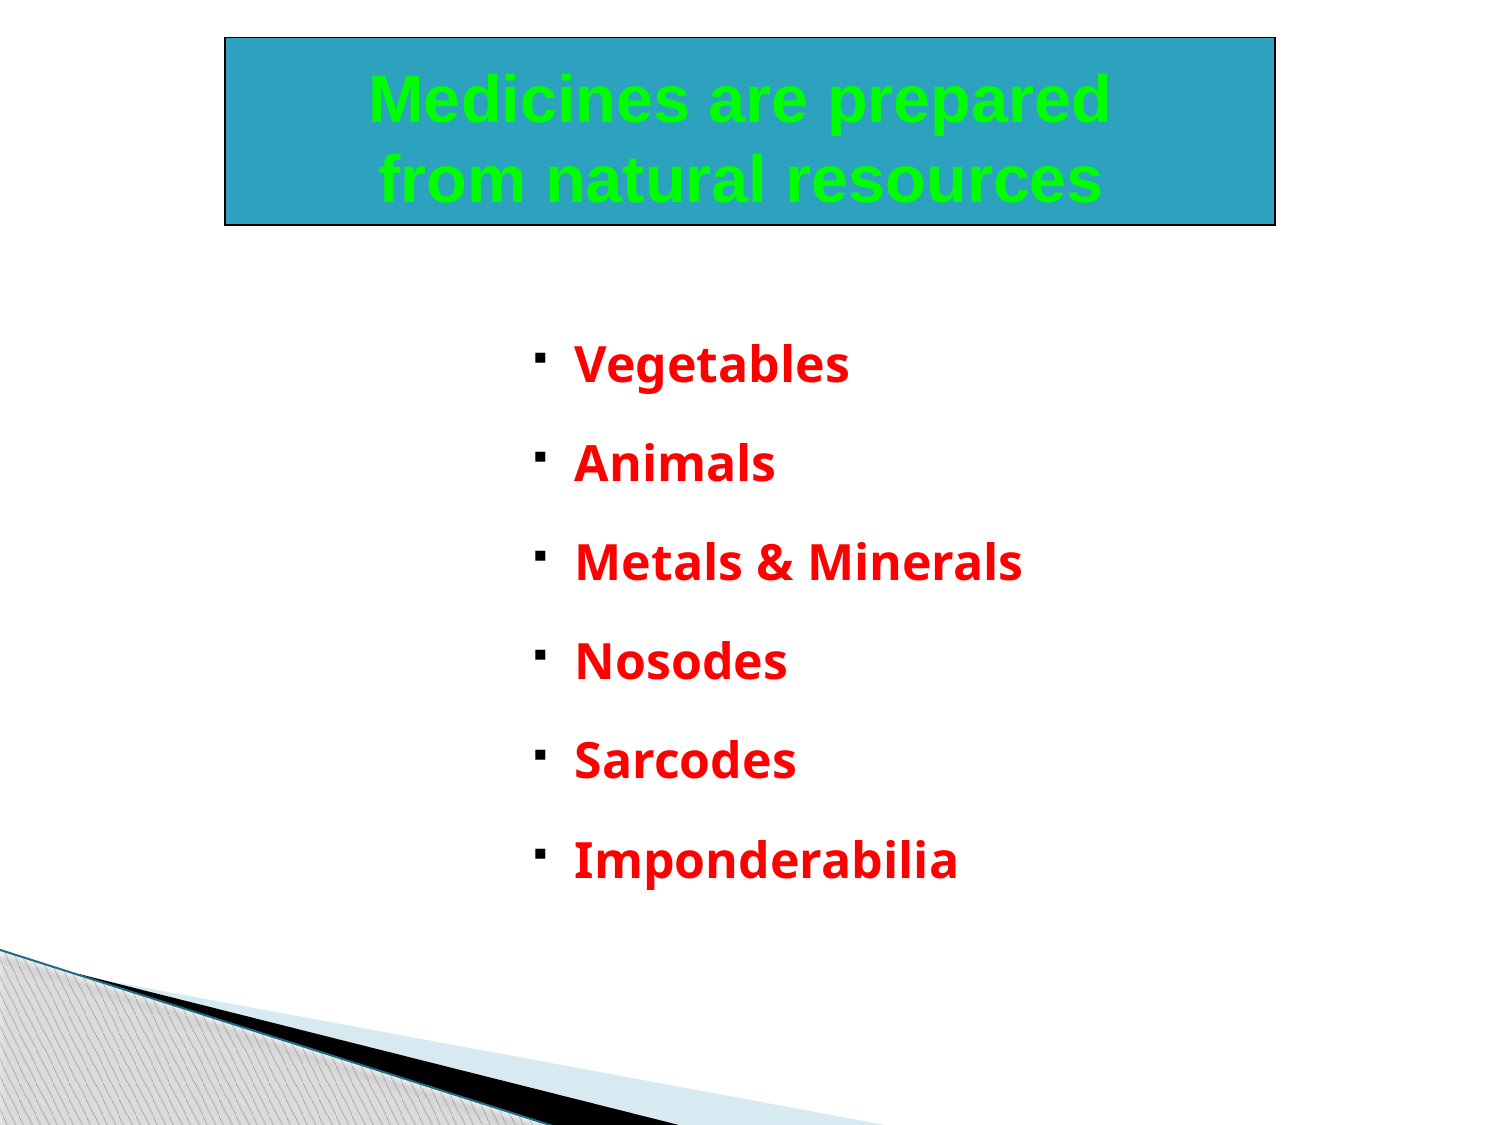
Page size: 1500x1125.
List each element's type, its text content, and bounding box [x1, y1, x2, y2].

text_box Medicines are prepared from natural resources [224, 37, 1275, 225]
list Vegetables Animals Metals & Minerals Nosodes Sarcodes Imponderabilia [500, 324, 1500, 1000]
